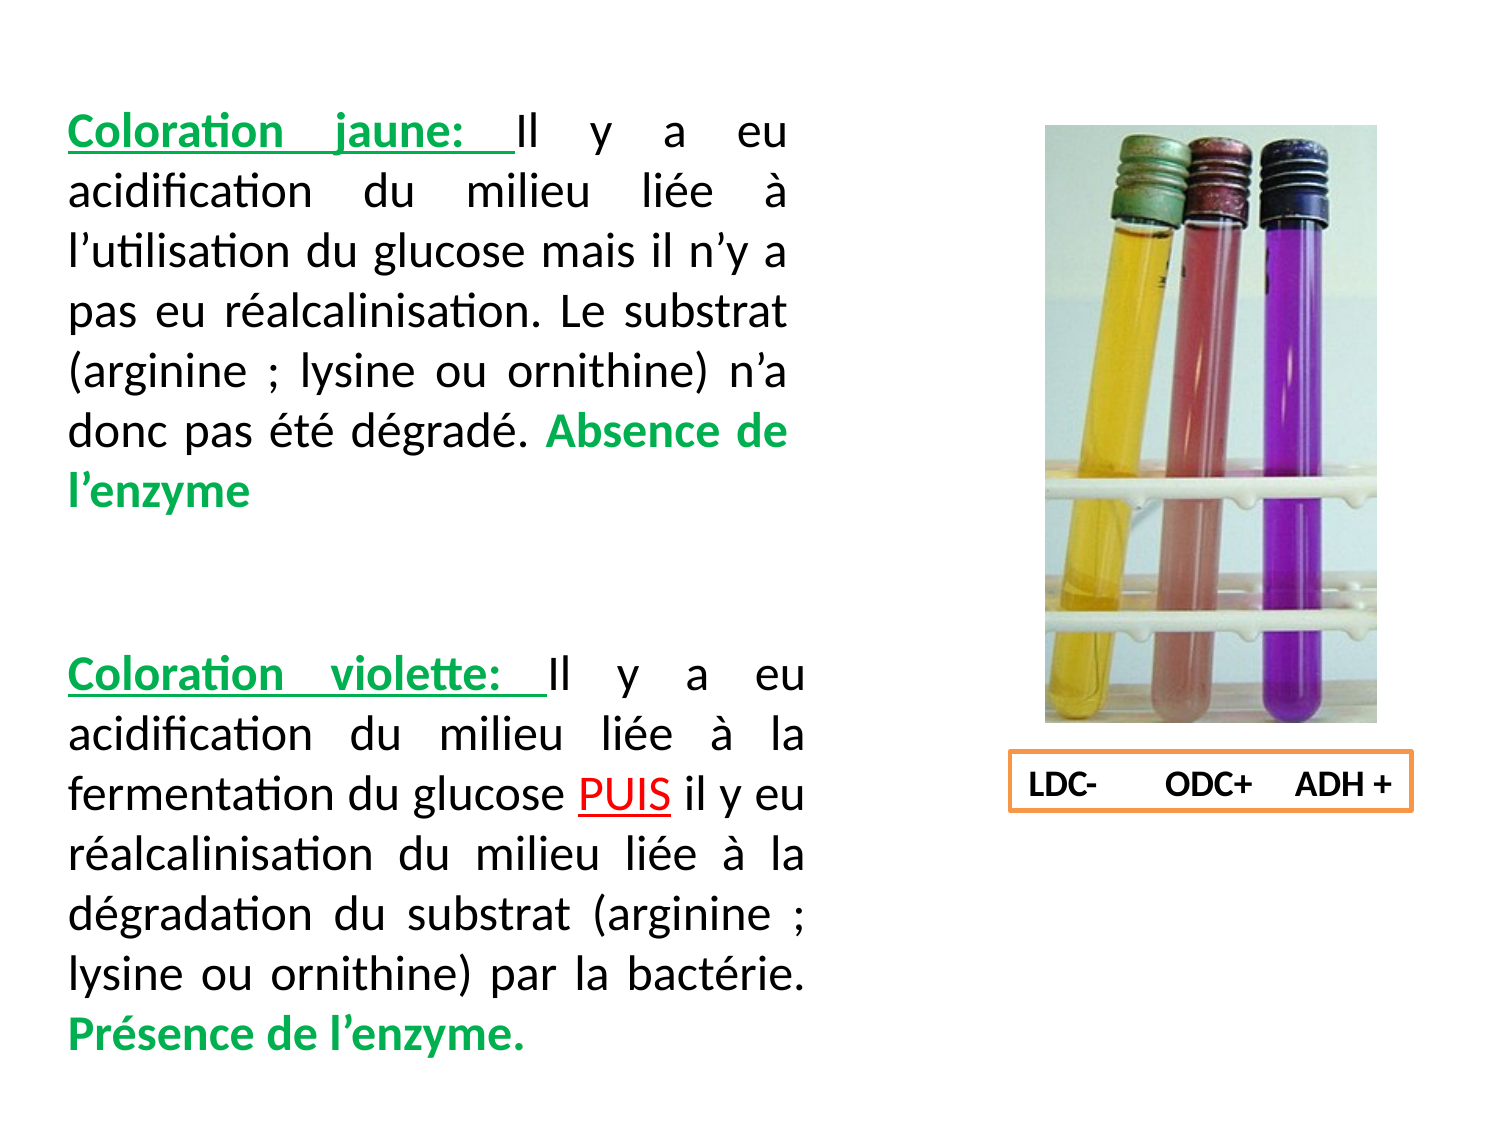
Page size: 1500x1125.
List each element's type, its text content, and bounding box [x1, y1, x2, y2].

text_box Coloration jaune: Il y a eu acidification du milieu liée à l’utilisation du glucose mais il n’y a pas eu réalcalinisation. Le substrat (arginine ; lysine ou ornithine) n’a donc pas été dégradé. Absence de l’enzyme [53, 89, 803, 525]
text_box Coloration violette: Il y a eu acidification du milieu liée à la fermentation du glucose PUIS il y eu réalcalinisation du milieu liée à la dégradation du substrat (arginine ; lysine ou ornithine) par la bactérie. Présence de l’enzyme. [53, 633, 821, 1069]
picture [1045, 125, 1377, 723]
text_box LDC- ODC+ ADH + [1008, 749, 1414, 813]
